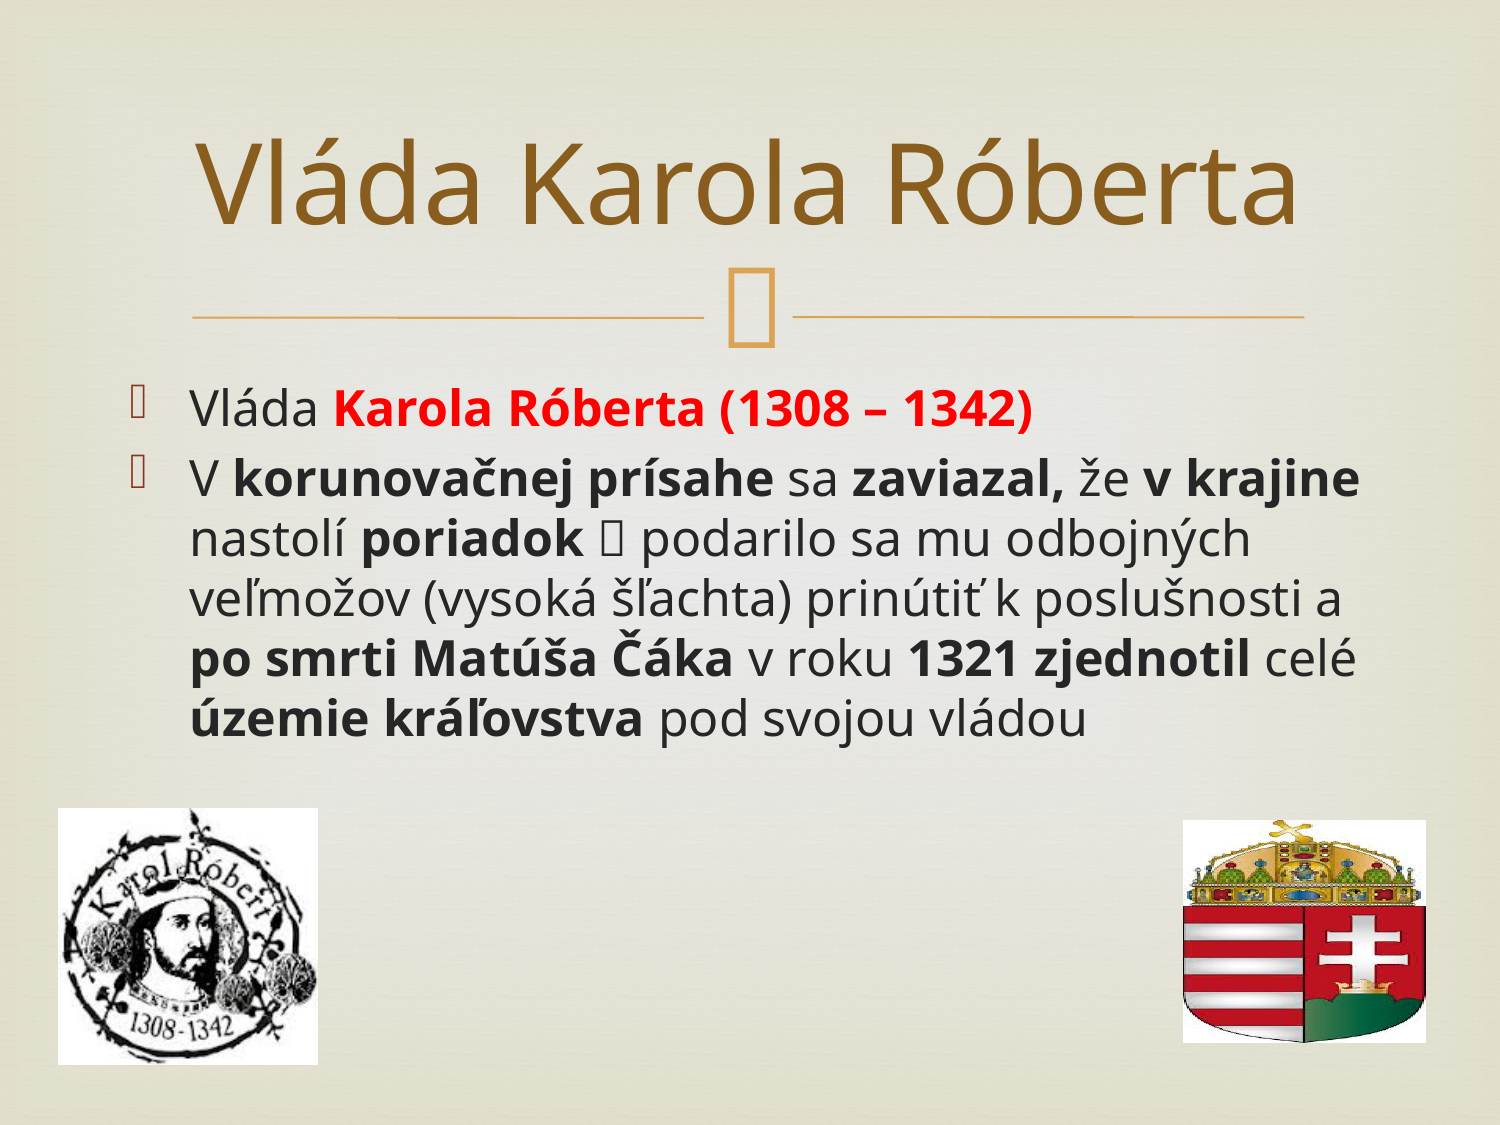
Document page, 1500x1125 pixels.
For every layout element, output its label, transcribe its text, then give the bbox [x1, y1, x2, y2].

picture [1183, 819, 1427, 1044]
picture [57, 808, 319, 1066]
list Vláda Karola Róberta (1308 – 1342) V korunovačnej prísahe sa zaviazal, že v krajine nastolí poriadok  podarilo sa mu odbojných veľmožov (vysoká šľachta) prinútiť k poslušnosti a po smrti Matúša Čáka v roku 1321 zjednotil celé územie kráľovstva pod svojou vládou [114, 368, 1386, 1005]
title Vláda Karola Róberta [112, 93, 1386, 267]
